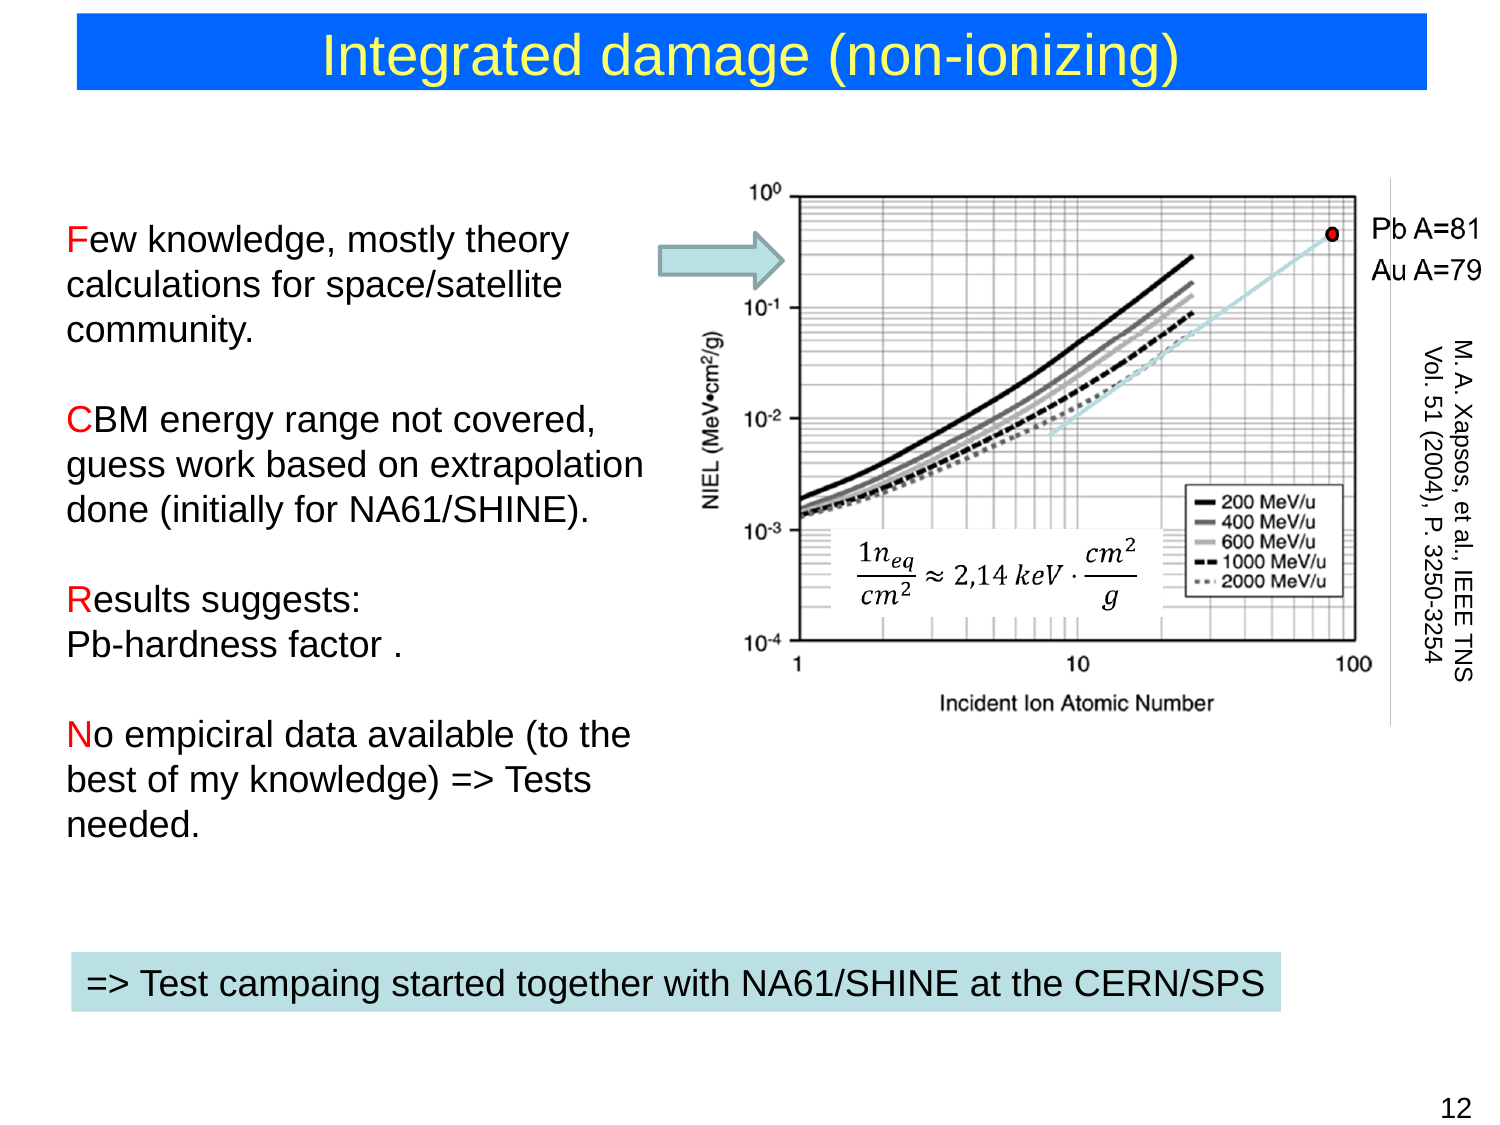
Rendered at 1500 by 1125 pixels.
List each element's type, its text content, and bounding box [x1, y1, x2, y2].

text_box => Test campaing started together with NA61/SHINE at the CERN/SPS [71, 952, 1282, 1012]
slide_number 12 [1387, 1082, 1488, 1119]
picture [675, 178, 1500, 726]
title Integrated damage (non-ionizing) [76, 13, 1427, 91]
text_box [657, 244, 670, 277]
